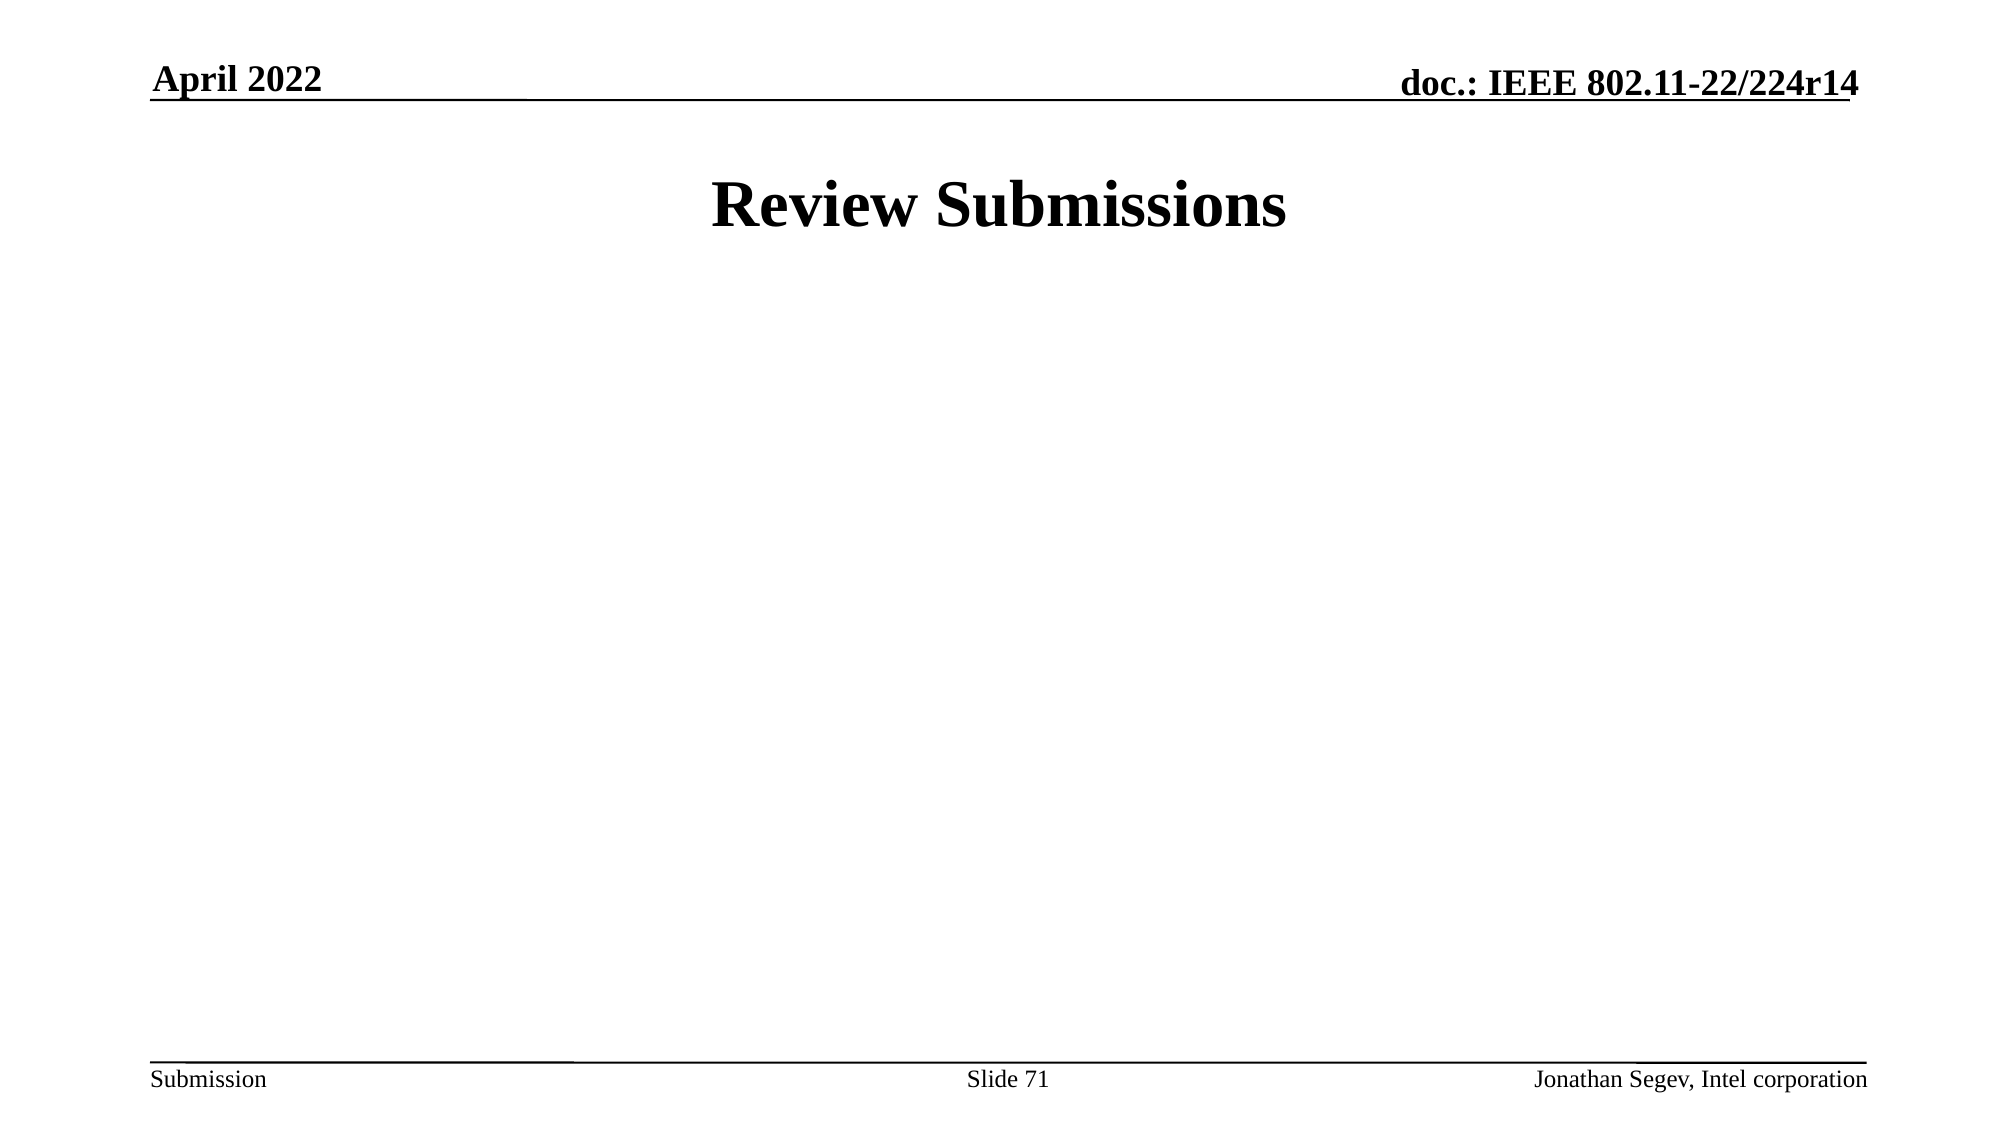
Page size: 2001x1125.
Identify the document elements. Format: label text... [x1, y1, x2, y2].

slide_number Slide 71 [950, 1061, 1067, 1123]
footer Jonathan Segev, Intel corporation [1171, 1061, 1869, 1093]
title Review Submissions [149, 112, 1850, 288]
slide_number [152, 54, 563, 100]
